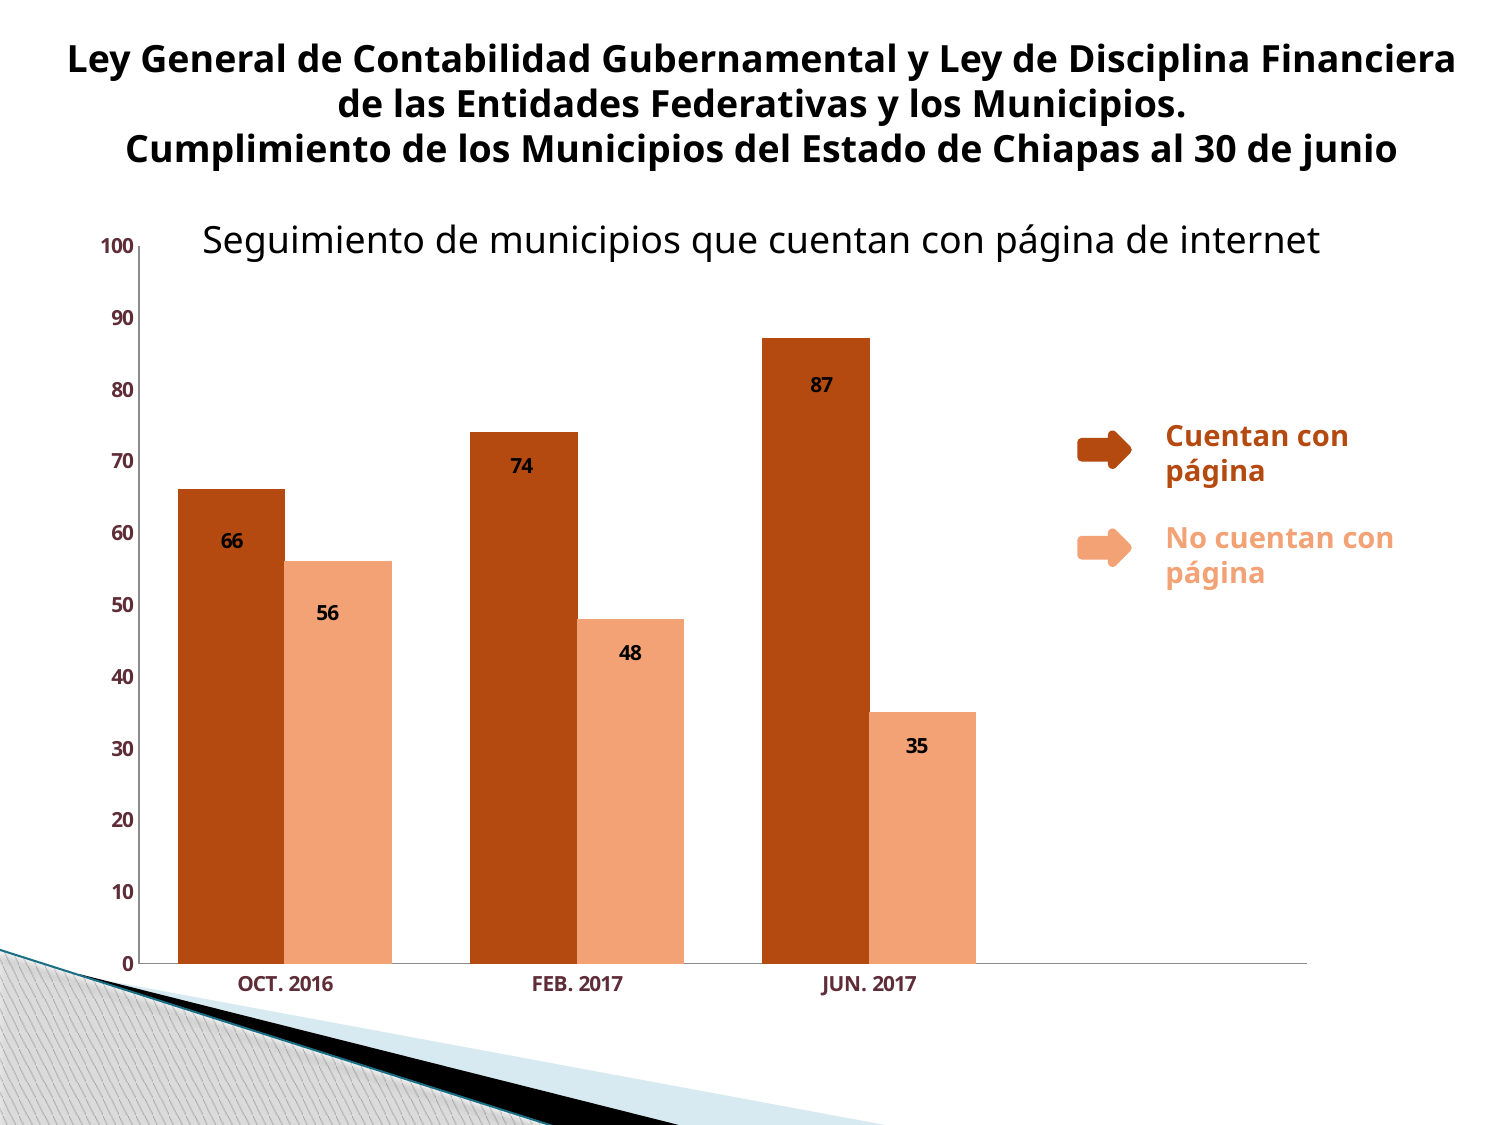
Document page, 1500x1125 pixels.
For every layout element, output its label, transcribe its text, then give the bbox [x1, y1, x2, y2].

chart [34, 210, 1466, 1079]
text_box Ley General de Contabilidad Gubernamental y Ley de Disciplina Financiera de las Entidades Federativas y los Municipios. Cumplimiento de los Municipios del Estado de Chiapas al 30 de junio [49, 26, 1475, 179]
